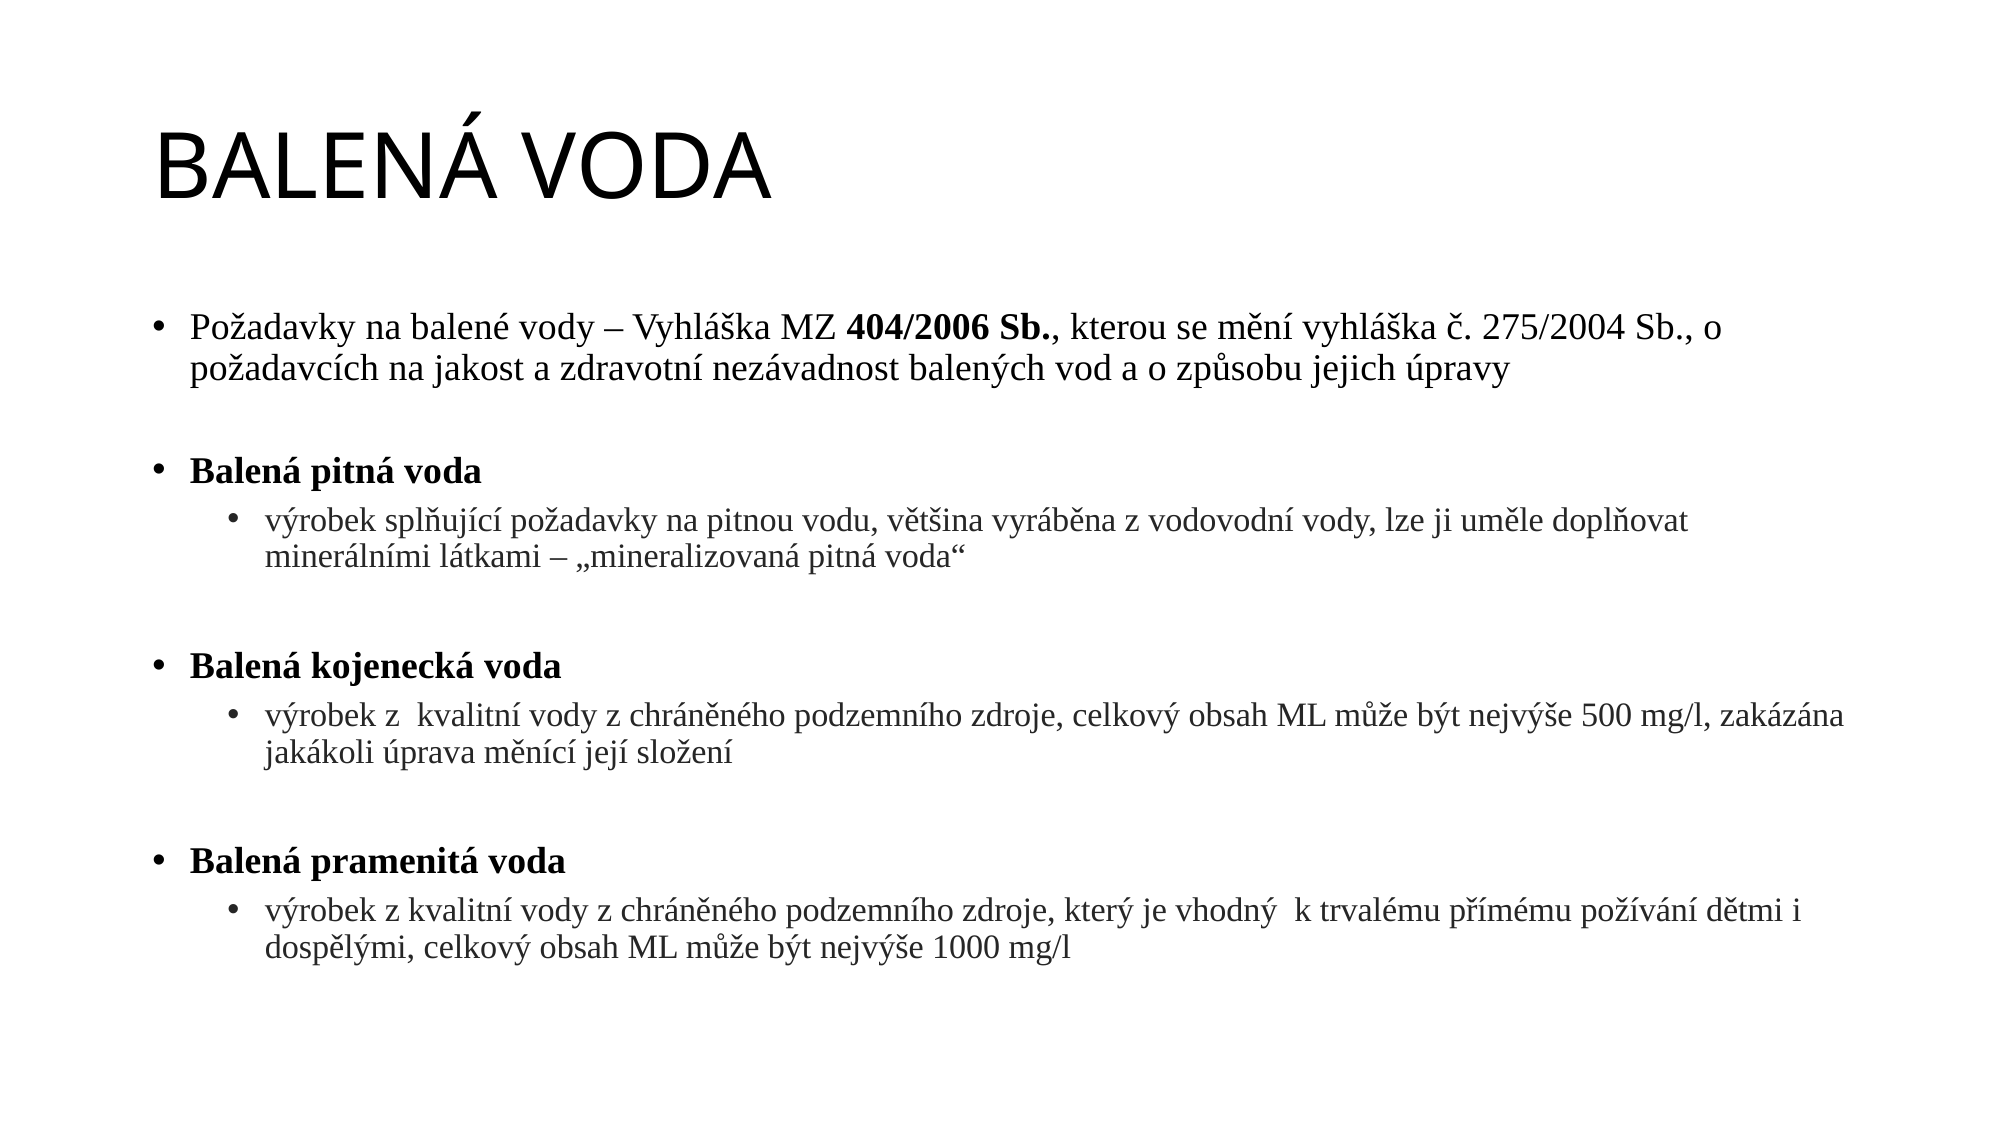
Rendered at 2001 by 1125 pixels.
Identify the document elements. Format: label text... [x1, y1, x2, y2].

list Požadavky na balené vody – Vyhláška MZ 404/2006 Sb., kterou se mění vyhláška č. 275/2004 Sb., o požadavcích na jakost a zdravotní nezávadnost balených vod a o způsobu jejich úpravy Balená pitná voda výrobek splňující požadavky na pitnou vodu, většina vyráběna z vodovodní vody, lze ji uměle doplňovat minerálními látkami – „mineralizovaná pitná voda“ Balená kojenecká voda výrobek z kvalitní vody z chráněného podzemního zdroje, celkový obsah ML může být nejvýše 500 mg/l, zakázána jakákoli úprava měnící její složení Balená pramenitá voda výrobek z kvalitní vody z chráněného podzemního zdroje, který je vhodný k trvalému přímému požívání dětmi i dospělými, celkový obsah ML může být nejvýše 1000 mg/l [137, 299, 1863, 1014]
title BALENÁ VODA [137, 59, 1863, 278]
